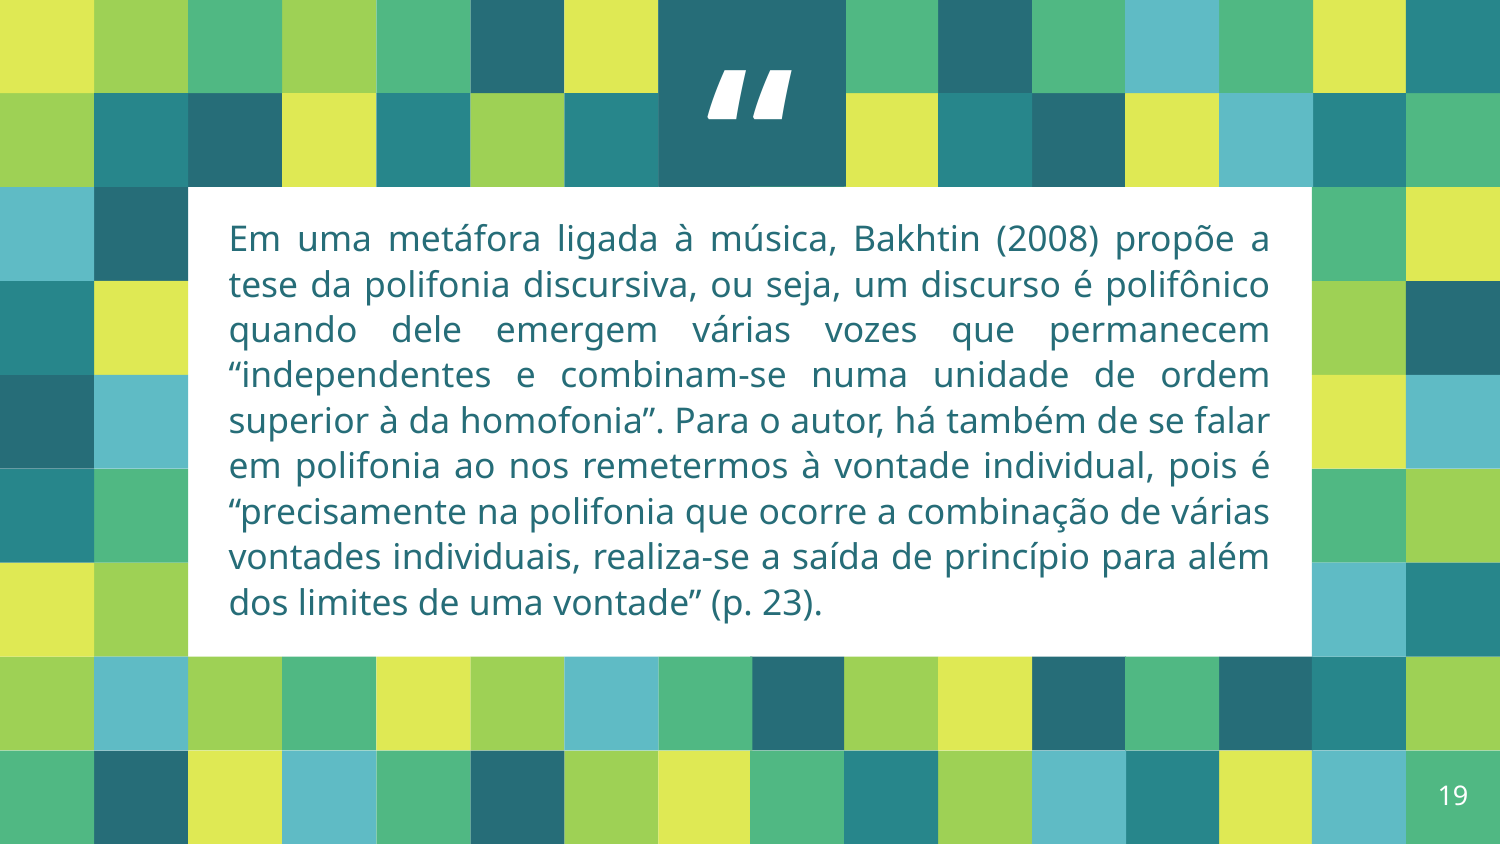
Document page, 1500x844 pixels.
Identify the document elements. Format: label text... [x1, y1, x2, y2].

slide_number 19 [1405, 749, 1500, 844]
list Em uma metáfora ligada à música, Bakhtin (2008) propõe a tese da polifonia discursiva, ou seja, um discurso é polifônico quando dele emergem várias vozes que permanecem “independentes e combinam-se numa unidade de ordem superior à da homofonia”. Para o autor, há também de se falar em polifonia ao nos remetermos à vontade individual, pois é “precisamente na polifonia que ocorre a combinação de várias vontades individuais, realiza-se a saída de princípio para além dos limites de uma vontade” (p. 23). [213, 279, 1287, 633]
